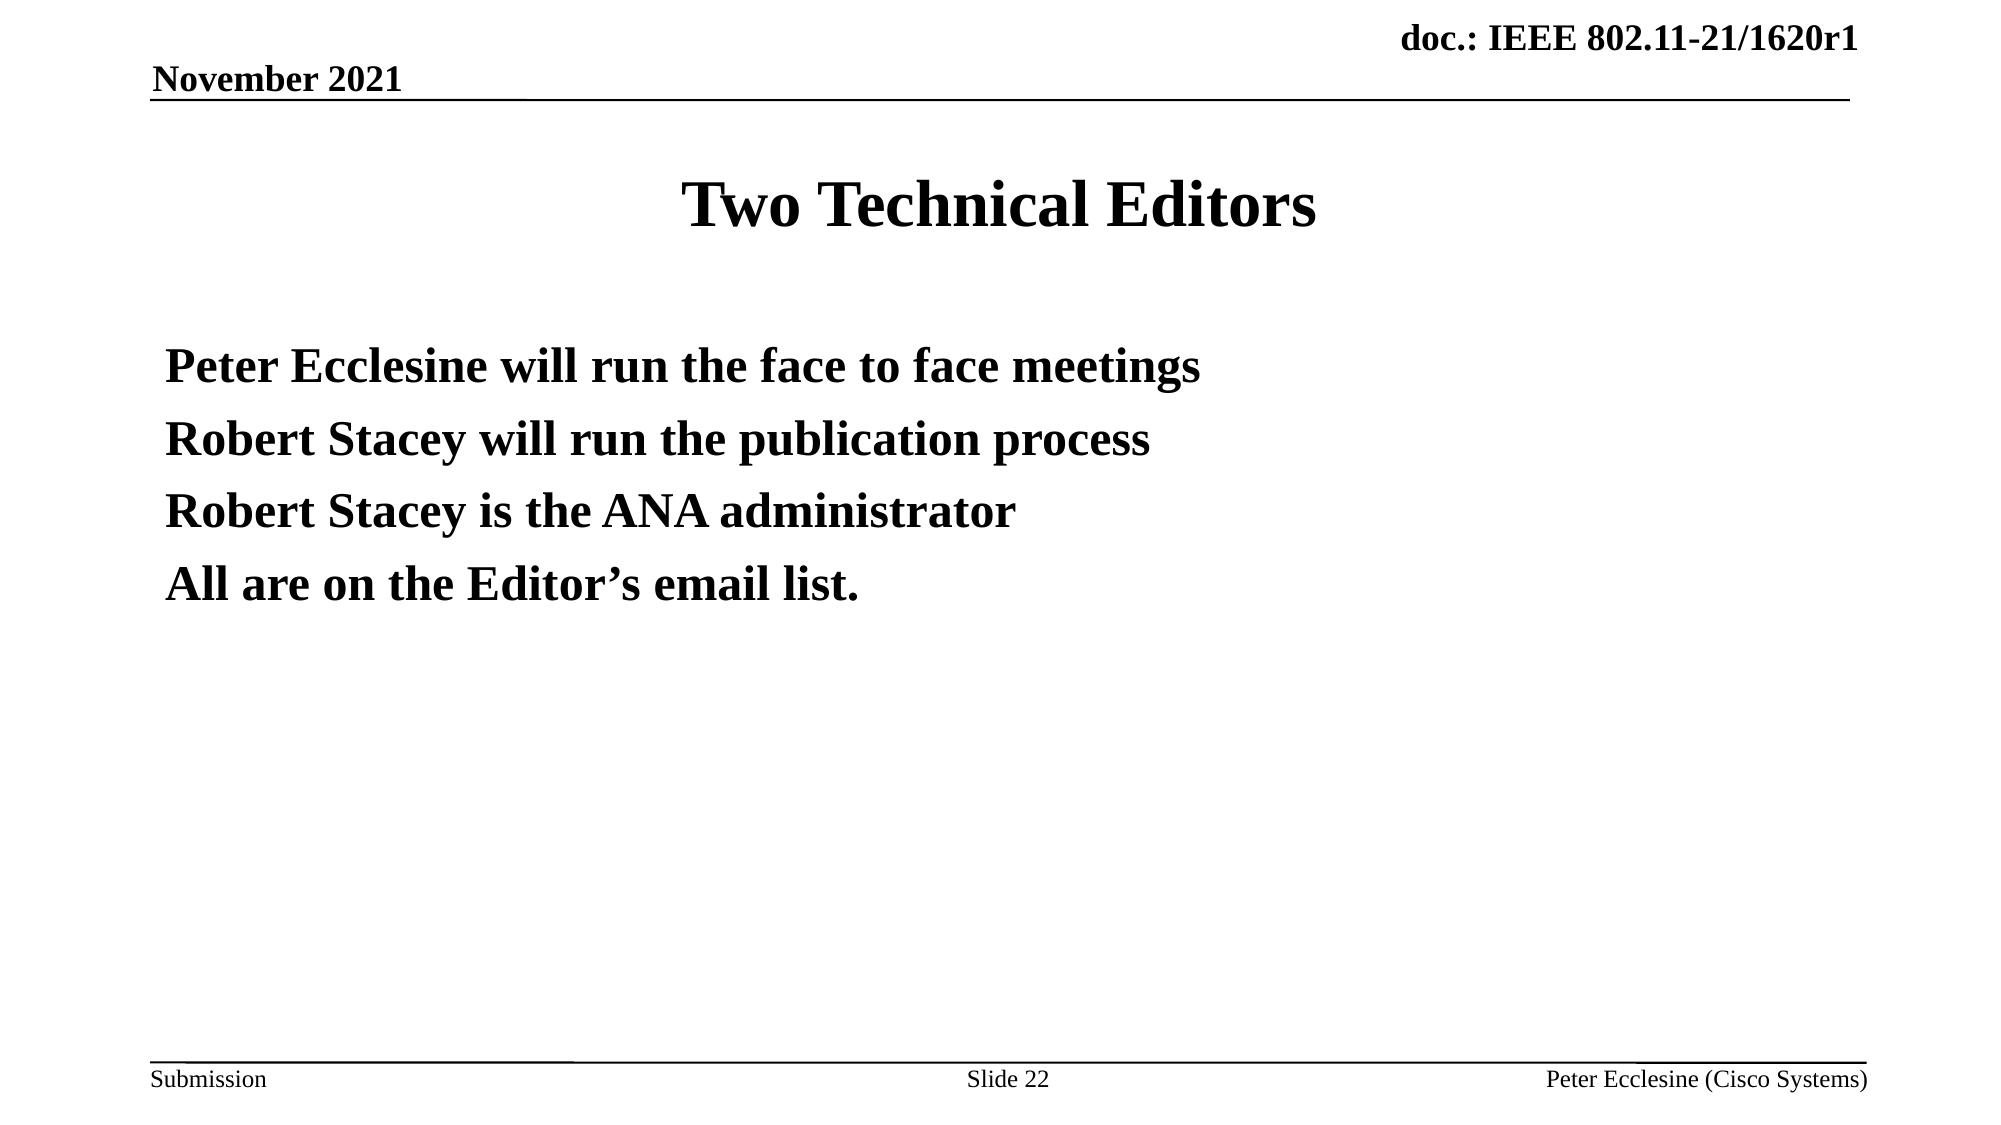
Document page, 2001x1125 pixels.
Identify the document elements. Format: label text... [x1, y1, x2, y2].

list Peter Ecclesine will run the face to face meetings Robert Stacey will run the publication process Robert Stacey is the ANA administrator All are on the Editor’s email list. [149, 324, 1850, 1000]
slide_number Slide 22 [950, 1061, 1067, 1123]
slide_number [152, 54, 563, 100]
footer Peter Ecclesine (Cisco Systems) [1171, 1061, 1869, 1093]
title Two Technical Editors [149, 112, 1850, 288]
